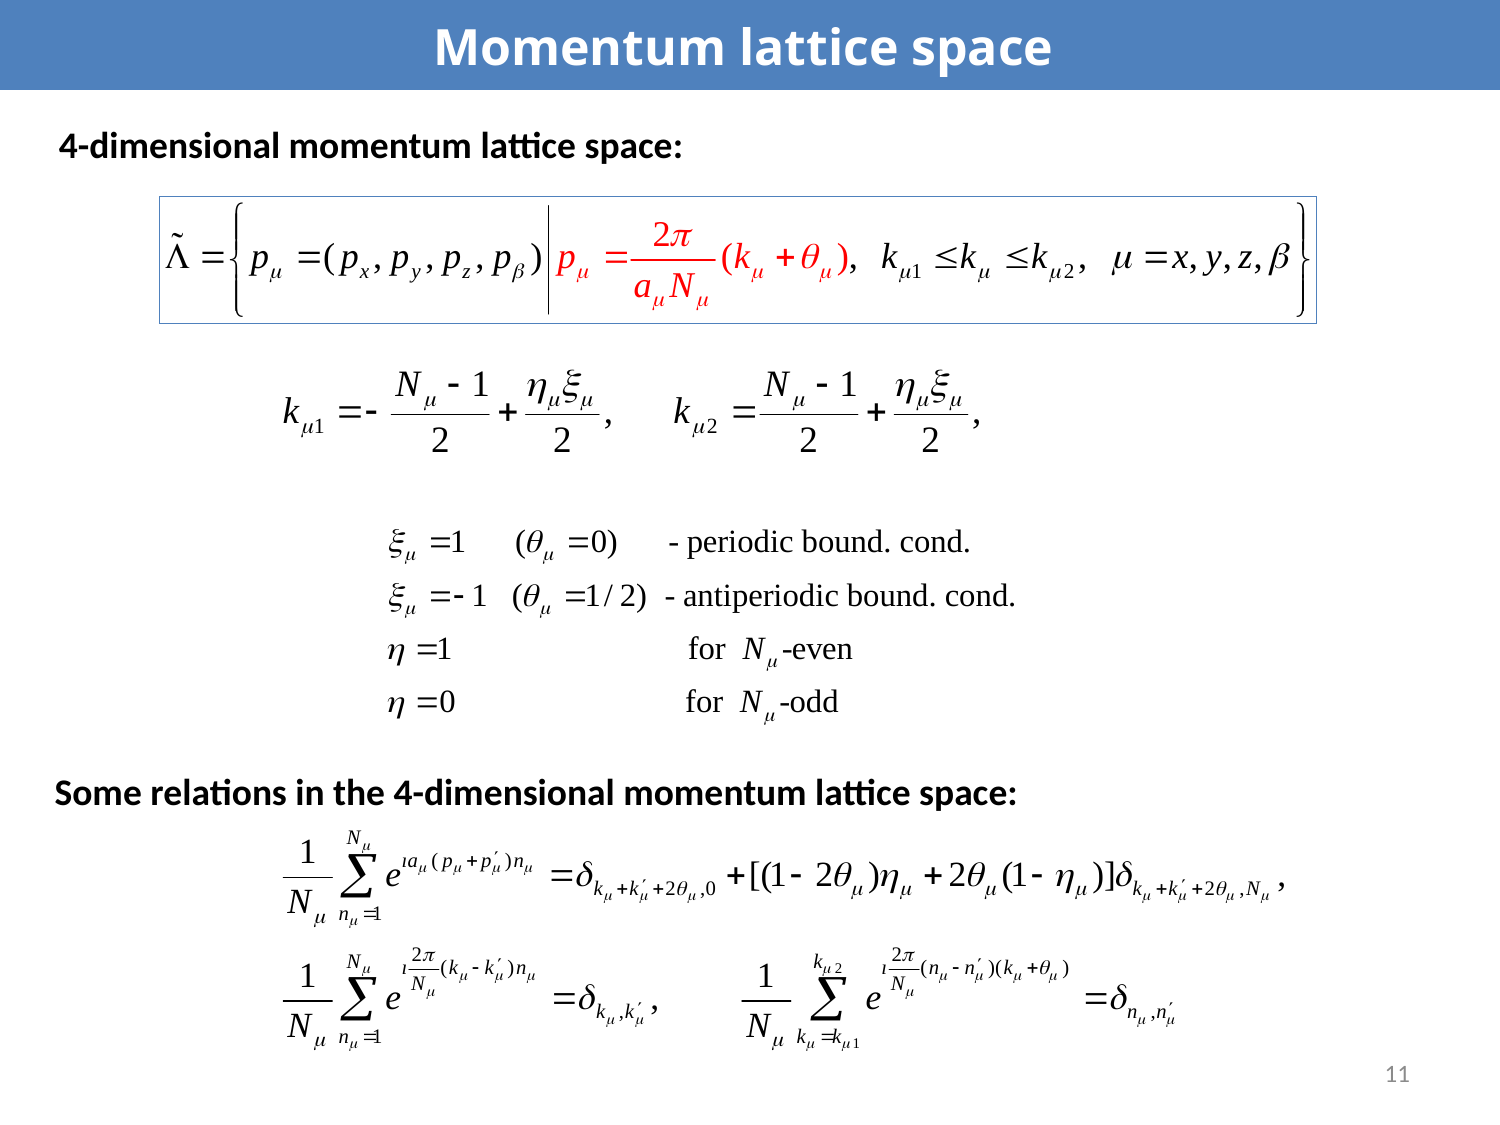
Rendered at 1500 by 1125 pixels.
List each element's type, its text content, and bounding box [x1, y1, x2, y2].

slide_number 11 [1074, 1042, 1425, 1103]
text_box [383, 520, 1022, 733]
text_box Some relations in the 4-dimensional momentum lattice space: [39, 760, 1034, 820]
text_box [159, 195, 1318, 324]
title Momentum lattice space [0, 0, 1500, 90]
text_box 4-dimensional momentum lattice space: [44, 113, 699, 174]
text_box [277, 361, 987, 462]
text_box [277, 822, 1293, 1059]
